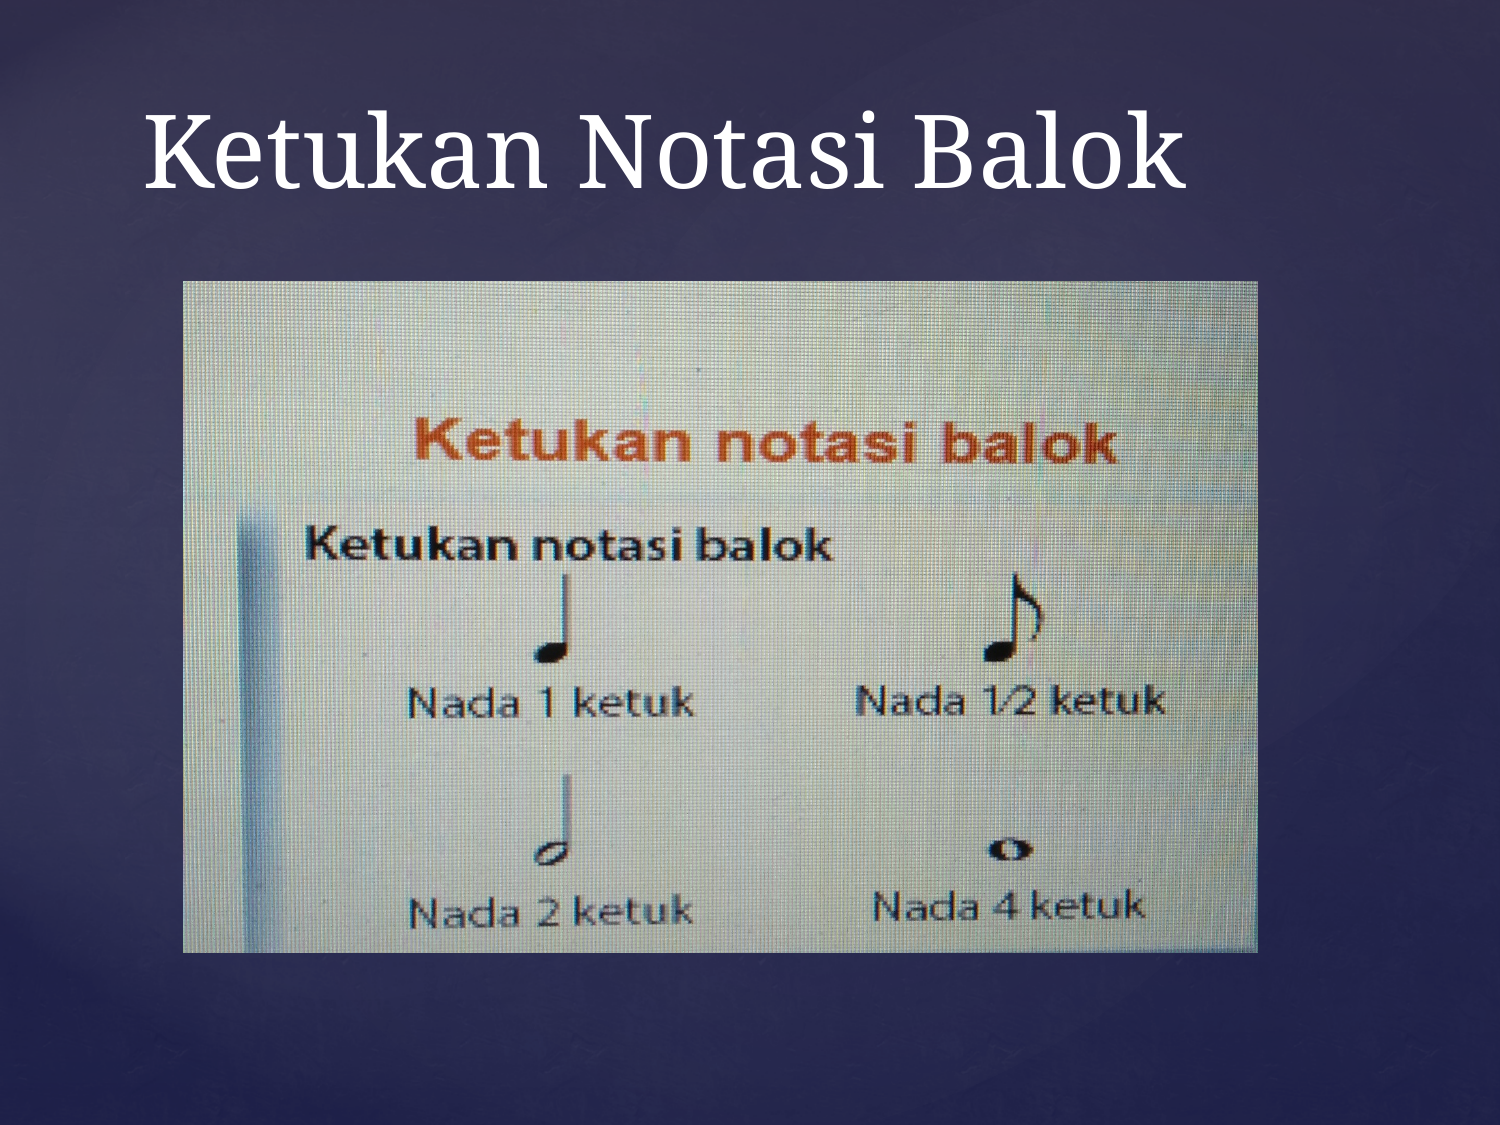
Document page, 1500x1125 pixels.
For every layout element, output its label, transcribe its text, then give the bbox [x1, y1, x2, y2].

title Ketukan Notasi Balok [127, 66, 1365, 217]
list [182, 280, 1259, 953]
